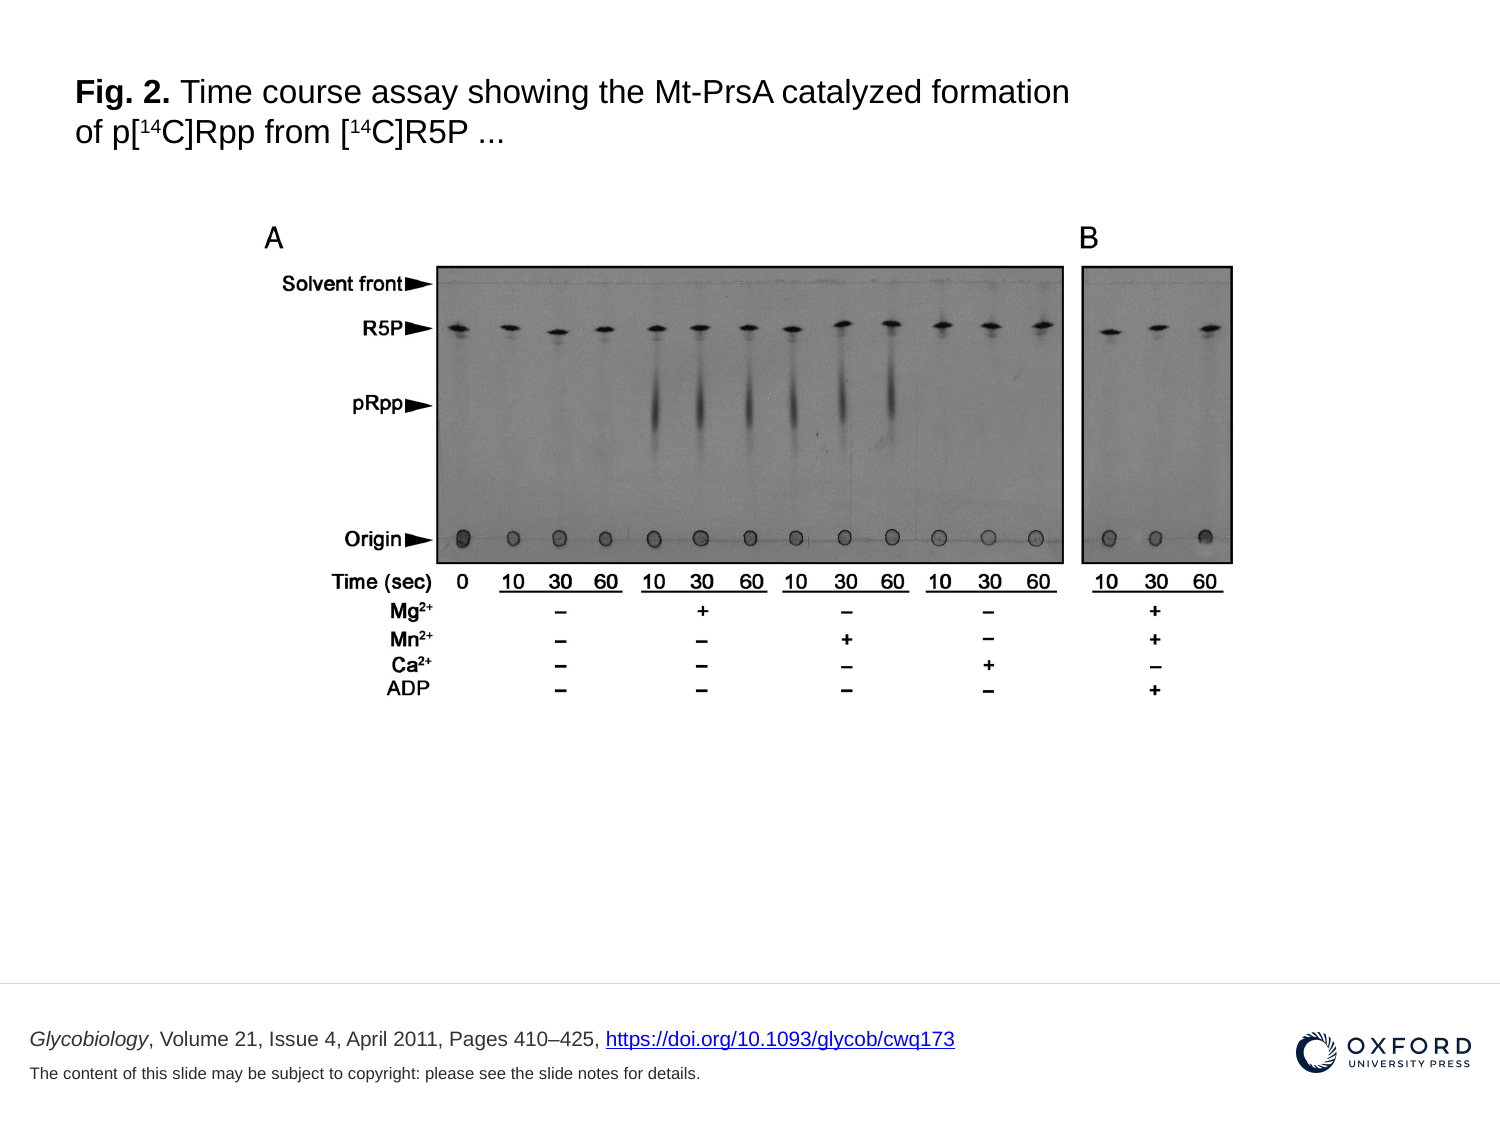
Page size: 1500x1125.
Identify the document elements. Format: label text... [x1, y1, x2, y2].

picture [262, 224, 1238, 697]
title Fig. 2. Time course assay showing the Mt-PrsA catalyzed formation of p[14C]Rpp from [14C]R5P ... [75, 69, 1078, 171]
footer Glycobiology, Volume 21, Issue 4, April 2011, Pages 410–425, https://doi.org/10.1093/glycob/cwq173 The content of this slide may be subject to copyright: please see the slide notes for details. [0, 983, 1260, 1125]
picture [1296, 1032, 1471, 1073]
